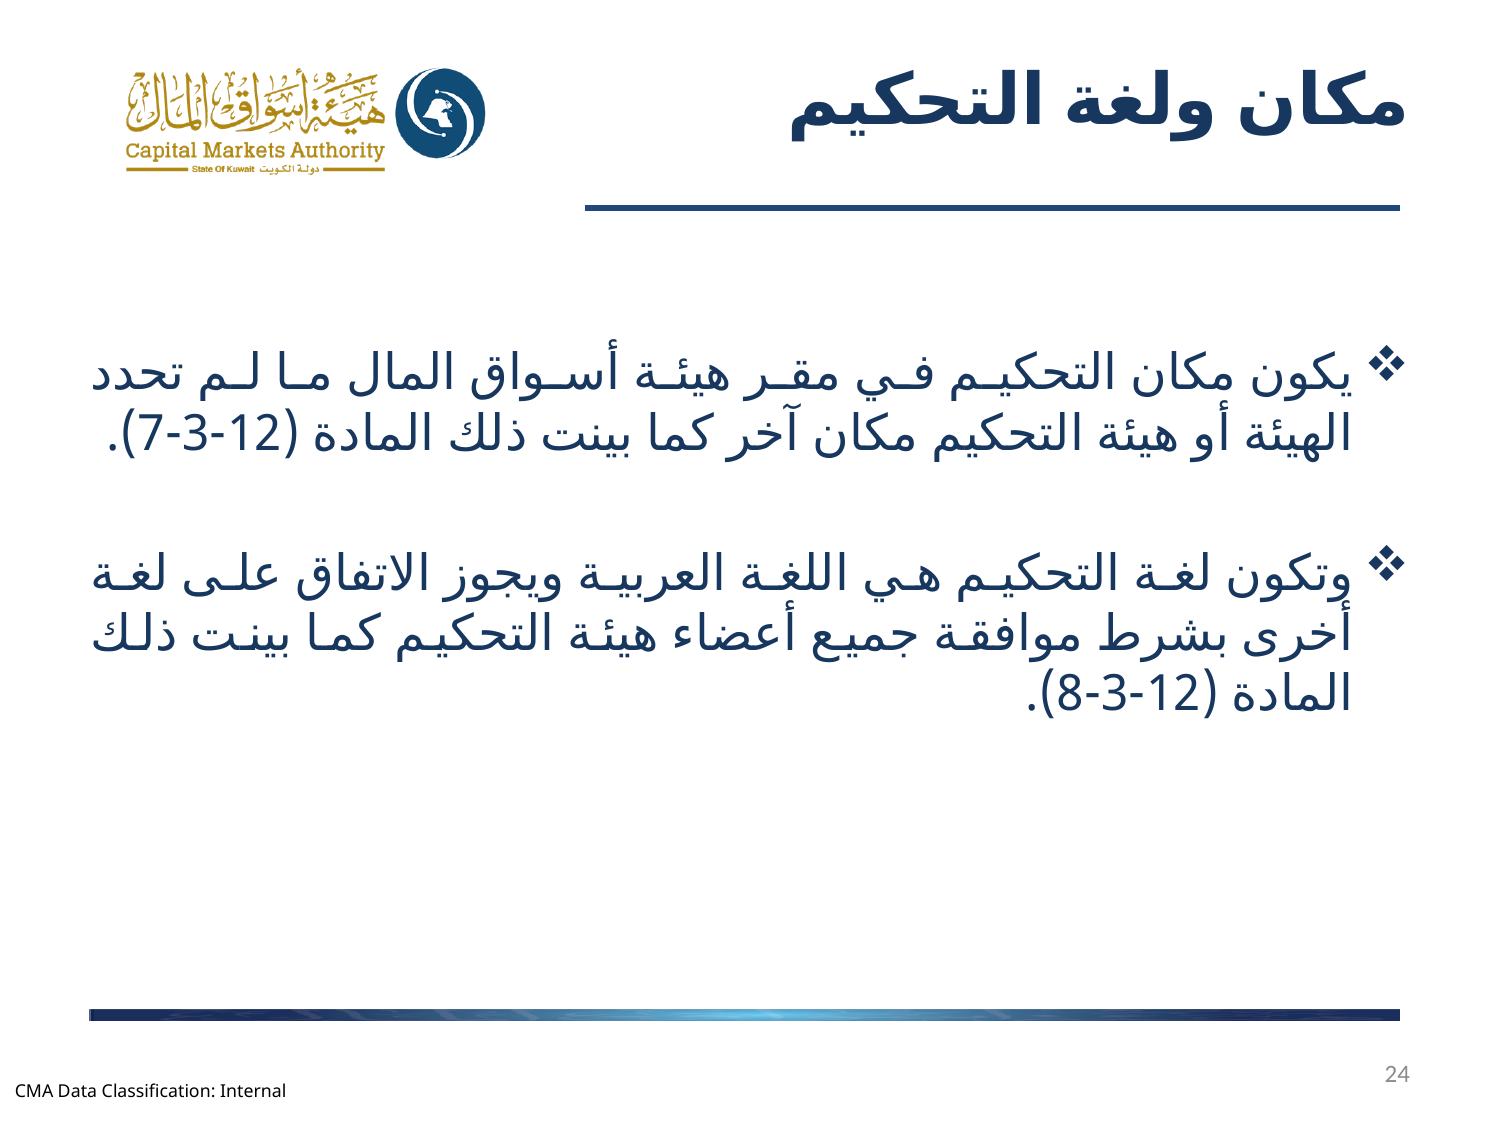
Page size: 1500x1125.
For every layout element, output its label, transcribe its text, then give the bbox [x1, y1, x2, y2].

text_box [99, 287, 1450, 1030]
picture [74, 40, 536, 203]
list يكون مكان التحكيم في مقر هيئة أسواق المال ما لم تحدد الهيئة أو هيئة التحكيم مكان آخر كما بينت ذلك المادة (12-3-7). وتكون لغة التحكيم هي اللغة العربية ويجوز الاتفاق على لغة أخرى بشرط موافقة جميع أعضاء هيئة التحكيم كما بينت ذلك المادة (12-3-8). [75, 262, 1425, 1005]
slide_number 24 [1074, 1042, 1425, 1103]
picture [87, 1009, 1401, 1021]
title مكان ولغة التحكيم [460, 45, 1425, 233]
